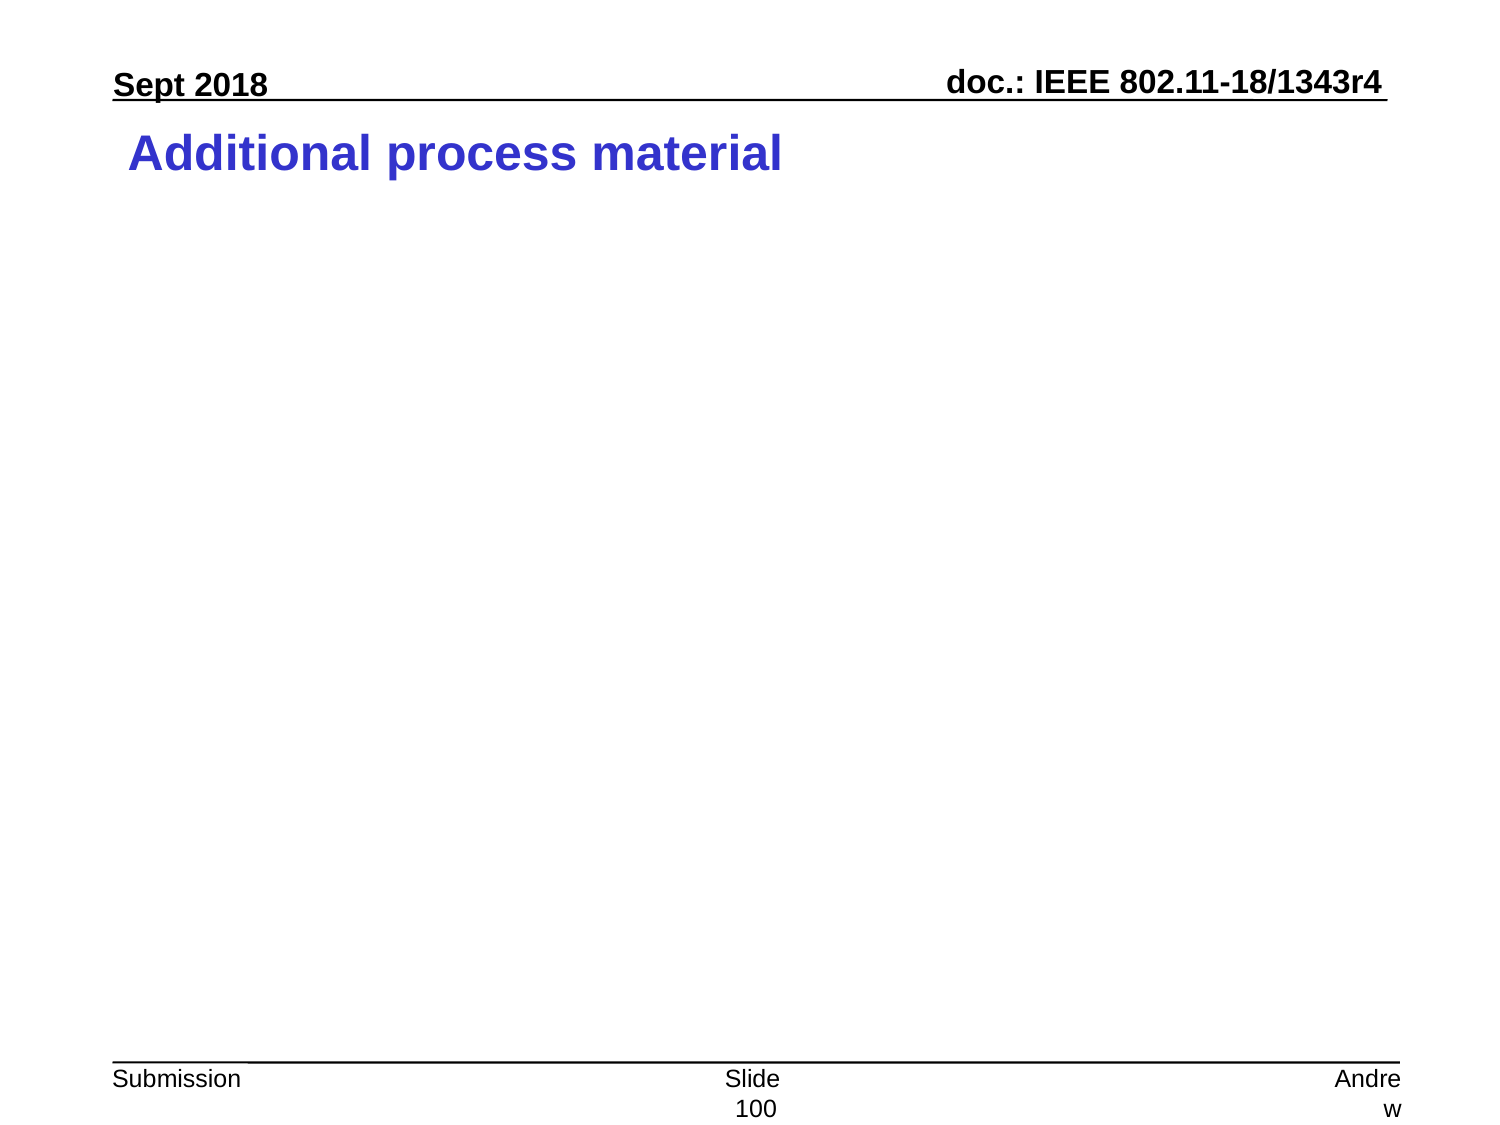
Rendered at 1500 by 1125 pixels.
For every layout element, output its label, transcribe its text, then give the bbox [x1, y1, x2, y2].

title Additional process material [112, 112, 1388, 288]
slide_number Slide 100 [709, 1061, 803, 1093]
footer Andrew Myles, Cisco [1320, 1061, 1402, 1093]
